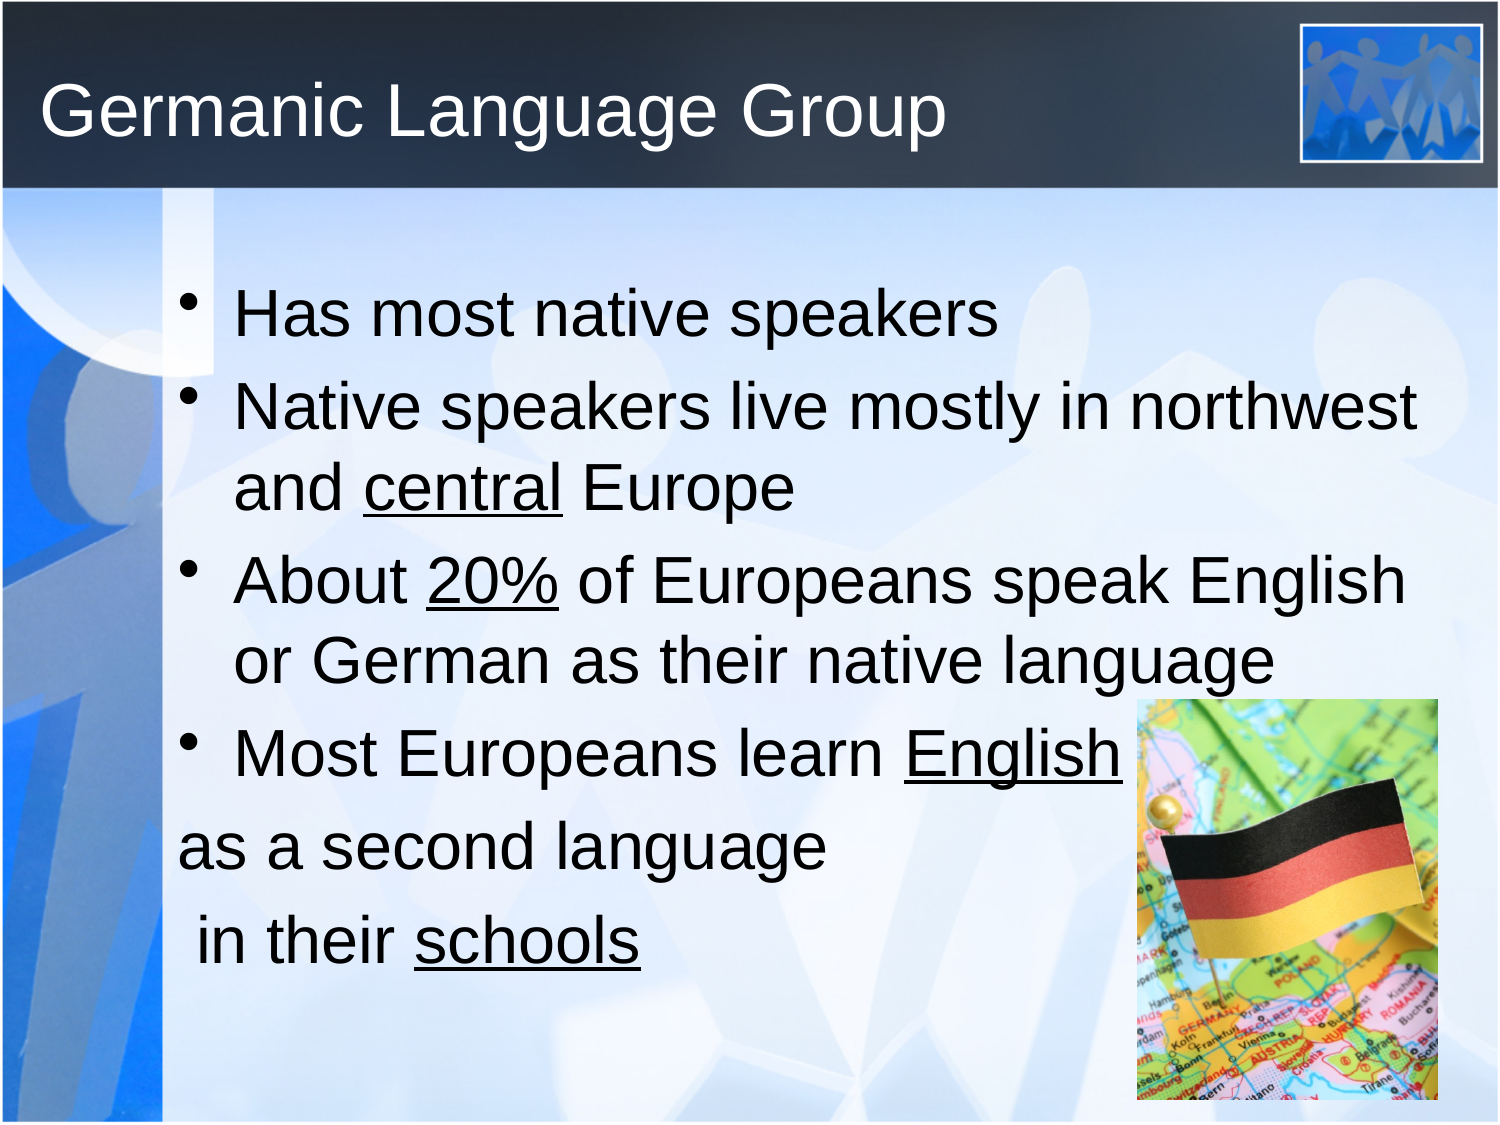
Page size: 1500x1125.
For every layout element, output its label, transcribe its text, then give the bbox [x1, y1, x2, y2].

title Germanic Language Group [24, 37, 1475, 175]
list Has most native speakers Native speakers live mostly in northwest and central Europe About 20% of Europeans speak English or German as their native language Most Europeans learn English as a second language in their schools [162, 262, 1475, 1013]
picture [0, 0, 1500, 1125]
